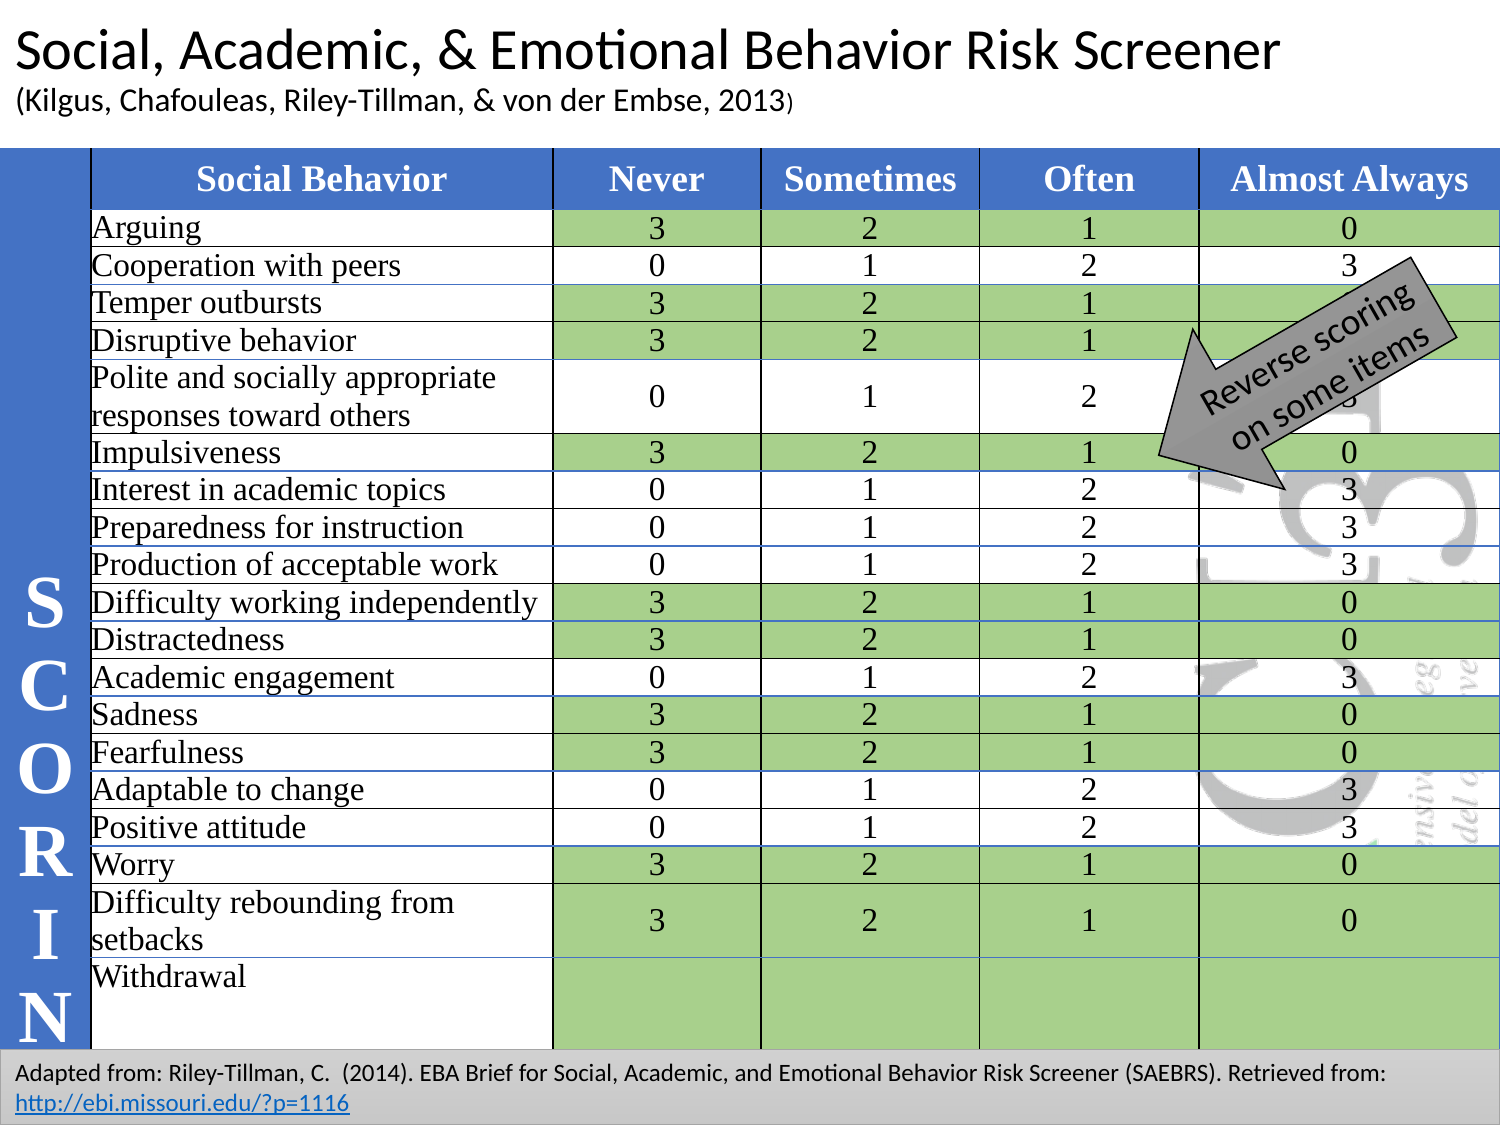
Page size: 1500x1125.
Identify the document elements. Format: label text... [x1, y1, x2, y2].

table_header Often [980, 149, 1198, 209]
table_cell 1 [762, 547, 979, 583]
table_cell 2 [762, 884, 979, 957]
table_cell 3 [554, 322, 760, 359]
table_cell 2 [980, 809, 1198, 845]
table_cell 1 [762, 360, 979, 433]
table_cell 0 [1200, 322, 1296, 359]
table_cell 0 [1200, 622, 1499, 658]
table_cell Cooperation with peers [92, 247, 552, 284]
table_cell 0 [1200, 734, 1499, 770]
table_cell 3 [554, 584, 760, 620]
table_cell 1 [762, 772, 979, 808]
table_cell 0 [554, 472, 760, 508]
table_cell 3 [1200, 509, 1499, 545]
table_cell Positive attitude [92, 809, 552, 845]
table_cell 3 [554, 434, 760, 470]
table_cell 1 [980, 285, 1198, 321]
table_cell 3 [554, 734, 760, 770]
table_cell 0 [554, 360, 760, 433]
table_cell 2 [980, 547, 1198, 583]
table_cell 0 [1421, 322, 1499, 359]
table_cell 3 [1200, 472, 1499, 508]
table_cell 0 [1200, 285, 1360, 321]
table_cell 1 [980, 584, 1198, 620]
table_cell 1 [980, 884, 1198, 957]
table_cell 2 [762, 322, 979, 359]
table_cell 3 [554, 697, 760, 733]
table_cell 0 [554, 247, 760, 284]
table_cell 0 [1200, 884, 1499, 957]
table_cell Disruptive behavior [92, 322, 552, 359]
table_cell 2 [980, 472, 1198, 508]
table_cell 2 [980, 509, 1198, 545]
table_cell 0 [1200, 697, 1499, 733]
table_cell 2 [980, 360, 1184, 433]
text_box Adapted from: Riley-Tillman, C. (2014). EBA Brief for Social, Academic, and Emotional Behavior Risk Screener (SAEBRS). Retrieved from: http://ebi.missouri.edu/?p=1116 [0, 1049, 1500, 1125]
table_cell Sadness [92, 697, 552, 733]
table_cell Interest in academic topics [92, 472, 552, 508]
table_cell Withdrawal [92, 958, 552, 1049]
table_header Sometimes [762, 149, 979, 209]
table_cell 3 [554, 285, 760, 321]
table_cell 2 [762, 434, 979, 470]
table_cell 3 [1212, 360, 1230, 368]
table_cell Polite and socially appropriate responses toward others [92, 360, 552, 433]
table_cell 2 [980, 659, 1198, 695]
table_cell 2 [762, 210, 979, 246]
table_cell 1 [762, 809, 979, 845]
table_cell 1 [762, 509, 979, 545]
table_cell 2 [762, 734, 979, 770]
table_cell 0 [1200, 847, 1499, 883]
table_header SCORING [1, 149, 90, 1049]
table_cell Production of acceptable work [92, 547, 552, 583]
table_cell 0 [1200, 210, 1499, 246]
table_cell Fearfulness [92, 734, 552, 770]
table_cell Worry [92, 847, 552, 883]
table_cell 3 [1200, 659, 1499, 695]
table_cell 2 [762, 958, 979, 1049]
table_cell 1 [980, 958, 1198, 1049]
table_cell Difficulty rebounding from setbacks [92, 884, 552, 957]
table_cell 0 [554, 659, 760, 695]
table_cell 2 [762, 622, 979, 658]
table_cell 3 [1200, 247, 1499, 284]
table_header Social Behavior [92, 149, 552, 209]
table_cell 2 [762, 584, 979, 620]
table_cell Preparedness for instruction [92, 509, 552, 545]
table_cell 1 [980, 322, 1198, 359]
table_cell 3 [1200, 547, 1499, 583]
table_cell 3 [554, 210, 760, 246]
table_cell 3 [554, 958, 760, 1049]
table_header Never [554, 149, 760, 209]
table_cell 1 [980, 697, 1198, 733]
table_cell 0 [1428, 285, 1499, 321]
table_cell 0 [1200, 584, 1499, 620]
table_cell Arguing [92, 210, 552, 246]
table_cell 3 [554, 847, 760, 883]
table_cell 2 [980, 247, 1198, 284]
table_cell 1 [980, 847, 1198, 883]
table_cell 3 [1200, 772, 1499, 808]
table_cell 0 [554, 772, 760, 808]
table_cell 3 [1200, 809, 1499, 845]
table_cell Adaptable to change [92, 772, 552, 808]
table_cell Difficulty working independently [92, 584, 552, 620]
table_cell 2 [762, 847, 979, 883]
table_cell 3 [554, 884, 760, 957]
table_cell 0 [554, 547, 760, 583]
table_cell 3 [1292, 360, 1499, 433]
text_box Reverse scoring on some items [1158, 257, 1457, 490]
table_cell 1 [762, 659, 979, 695]
title Social, Academic, & Emotional Behavior Risk Screener (Kilgus, Chafouleas, Riley-Tillman, & von der Embse, 2013) [0, 20, 1500, 118]
table_cell Distractedness [92, 622, 552, 658]
table_cell 1 [980, 210, 1198, 246]
table_cell 1 [762, 247, 979, 284]
table_cell 1 [762, 472, 979, 508]
table_cell 0 [1200, 958, 1499, 1049]
table_cell 0 [554, 509, 760, 545]
table_cell 2 [980, 772, 1198, 808]
table_cell 0 [554, 809, 760, 845]
table_header Almost Always [1200, 149, 1499, 209]
table_cell Temper outbursts [92, 285, 552, 321]
table_cell Impulsiveness [92, 434, 552, 470]
table_cell 1 [980, 434, 1198, 470]
table_cell 2 [762, 285, 979, 321]
table_cell 1 [980, 622, 1198, 658]
table_cell Academic engagement [92, 659, 552, 695]
table_cell 3 [554, 622, 760, 658]
table_cell 2 [762, 697, 979, 733]
table_cell 1 [980, 734, 1198, 770]
table_cell 0 [1263, 434, 1499, 470]
